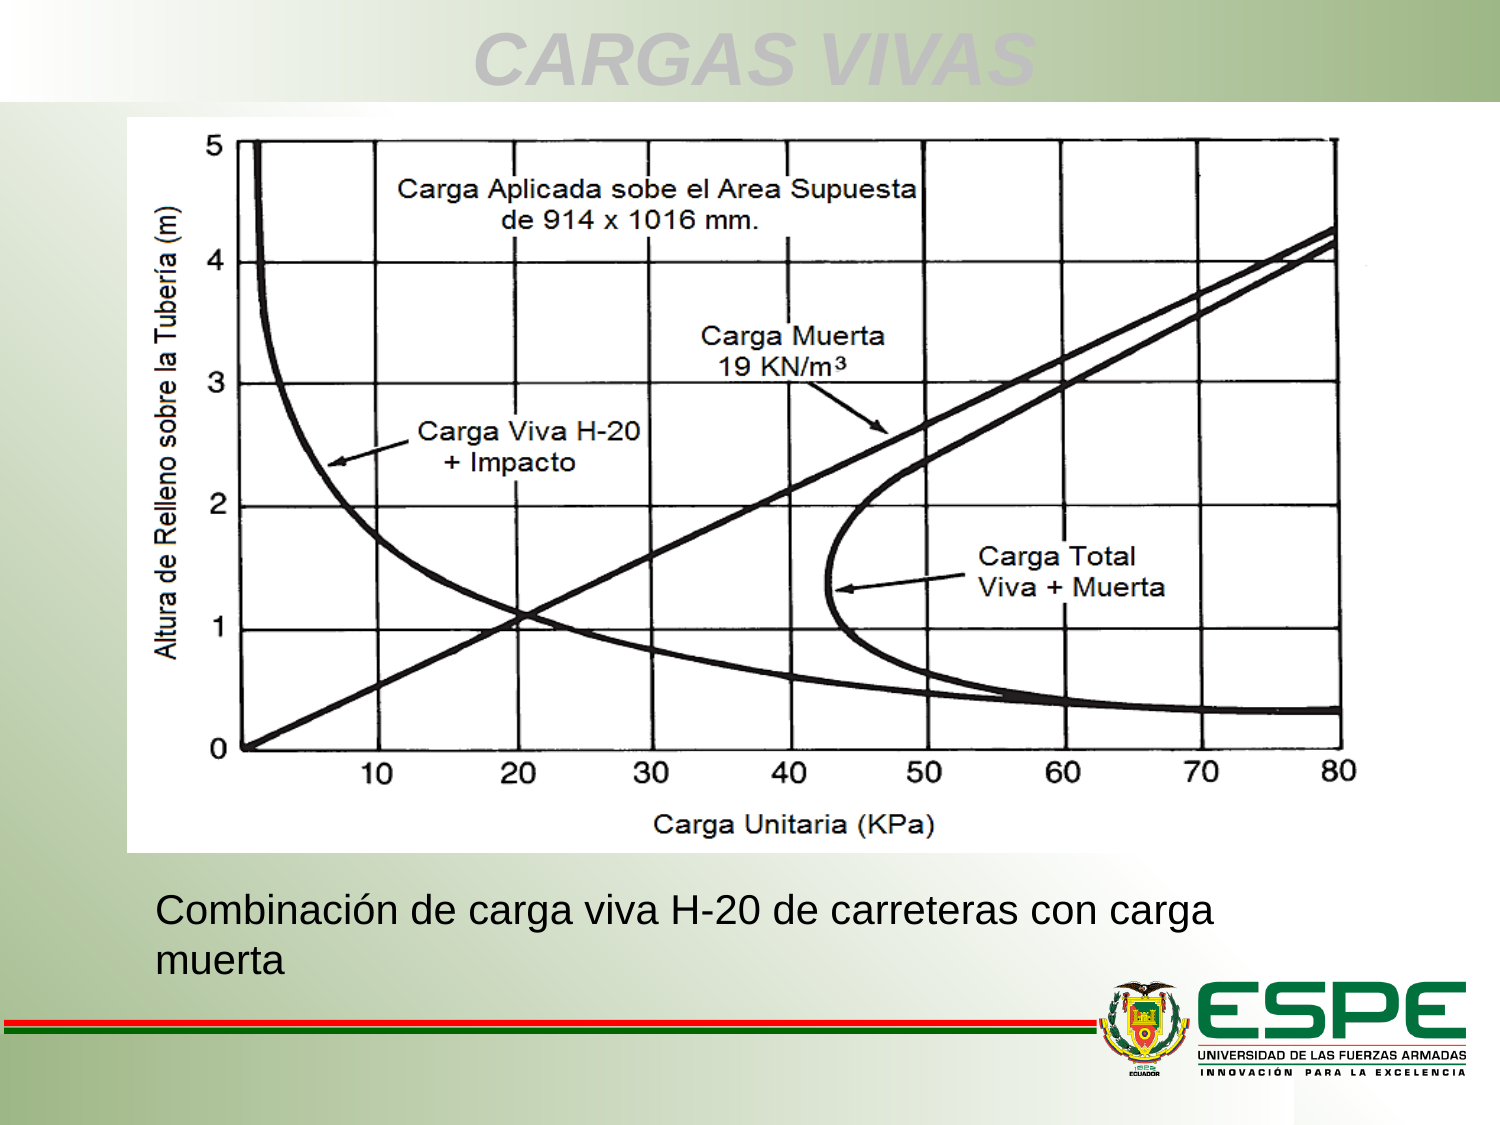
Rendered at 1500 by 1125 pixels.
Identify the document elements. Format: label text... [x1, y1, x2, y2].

title CARGAS VIVAS [0, 2, 1500, 108]
picture [1099, 981, 1466, 1076]
picture [127, 117, 1383, 866]
text_box Combinación de carga viva H-20 de carreteras con carga muerta [140, 875, 1370, 990]
